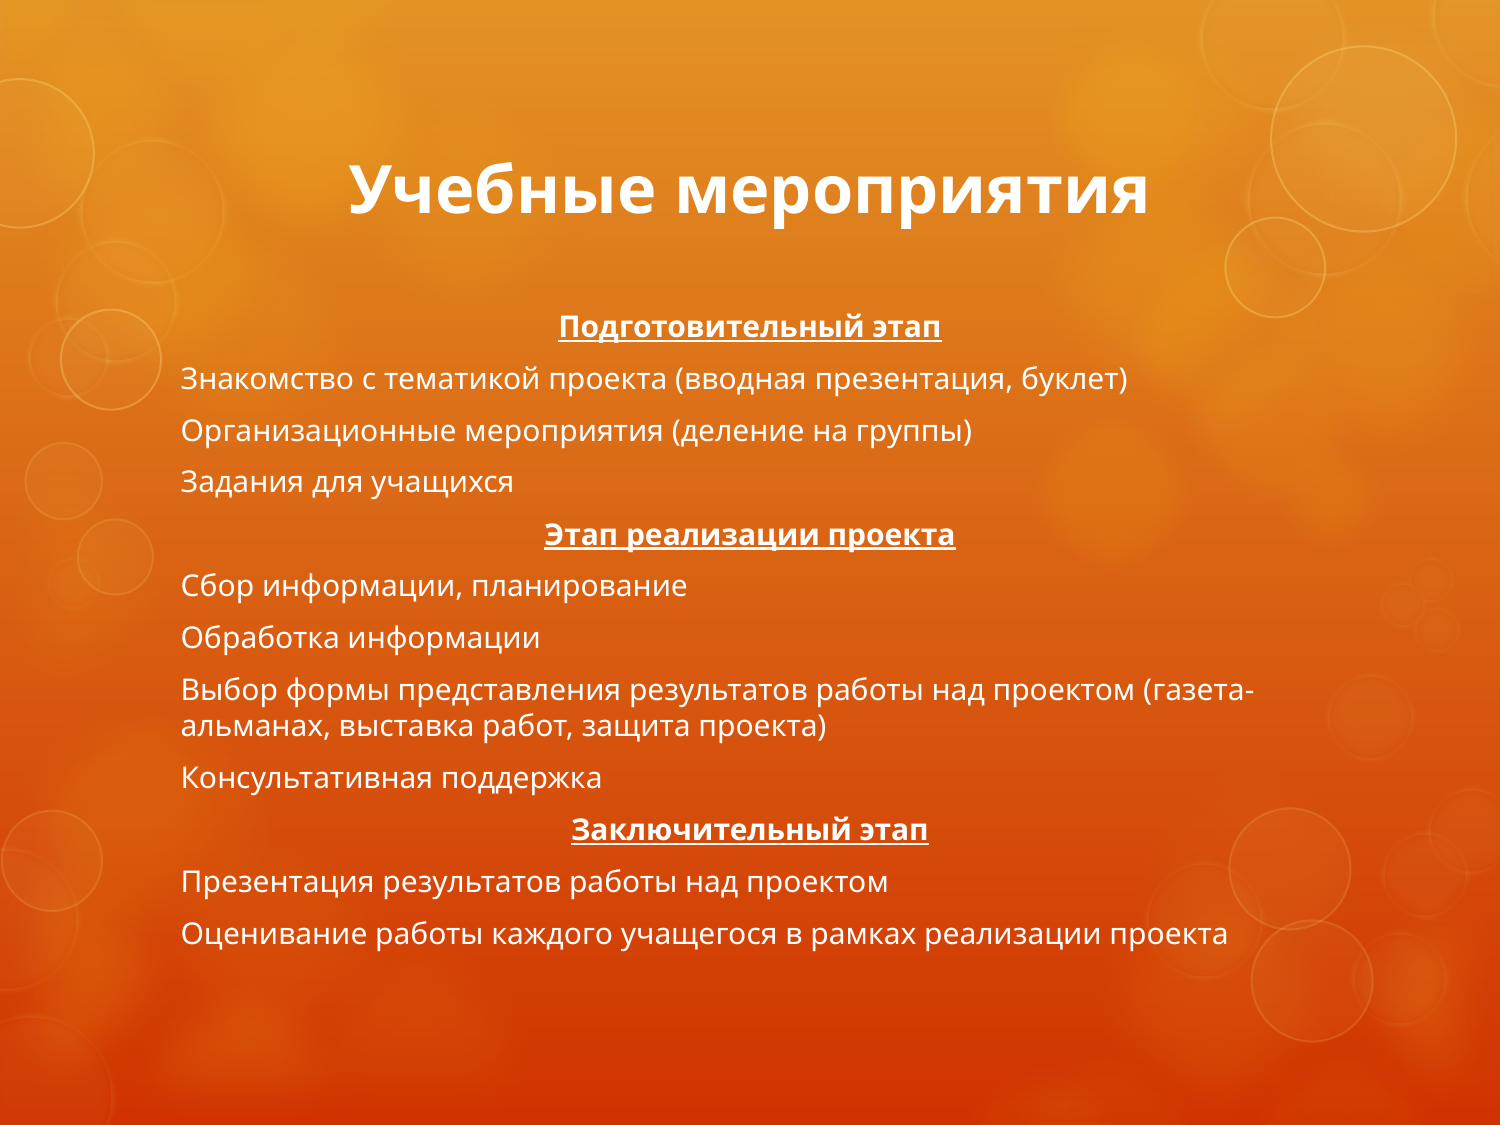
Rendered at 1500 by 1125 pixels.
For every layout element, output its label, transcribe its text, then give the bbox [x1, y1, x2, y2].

title Учебные мероприятия [165, 110, 1335, 263]
list Подготовительный этап Знакомство с тематикой проекта (вводная презентация, буклет) Организационные мероприятия (деление на группы) Задания для учащихся Этап реализации проекта Сбор информации, планирование Обработка информации Выбор формы представления результатов работы над проектом (газета-альманах, выставка работ, защита проекта) Консультативная поддержка Заключительный этап Презентация результатов работы над проектом Оценивание работы каждого учащегося в рамках реализации проекта [165, 296, 1335, 962]
